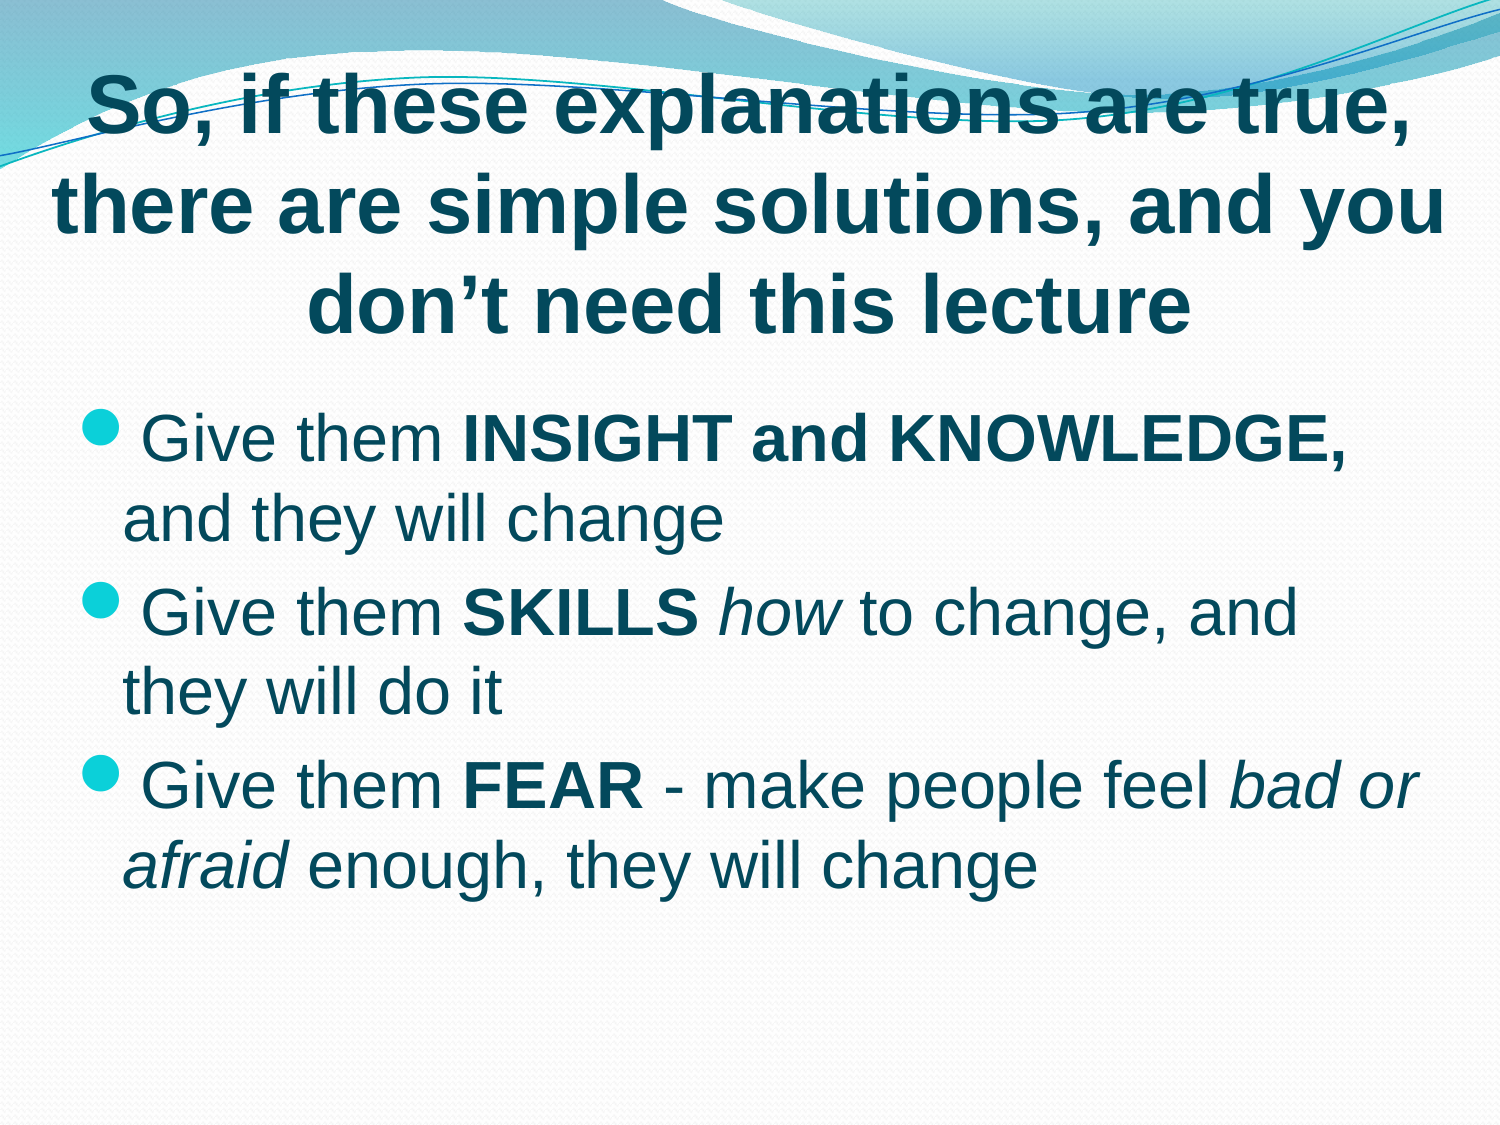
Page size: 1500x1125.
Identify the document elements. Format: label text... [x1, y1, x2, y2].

list Give them INSIGHT and KNOWLEDGE, and they will change Give them SKILLS how to change, and they will do it Give them FEAR - make people feel bad or afraid enough, they will change [62, 387, 1438, 1125]
title So, if these explanations are true, there are simple solutions, and you don’t need this lecture [0, 24, 1500, 351]
